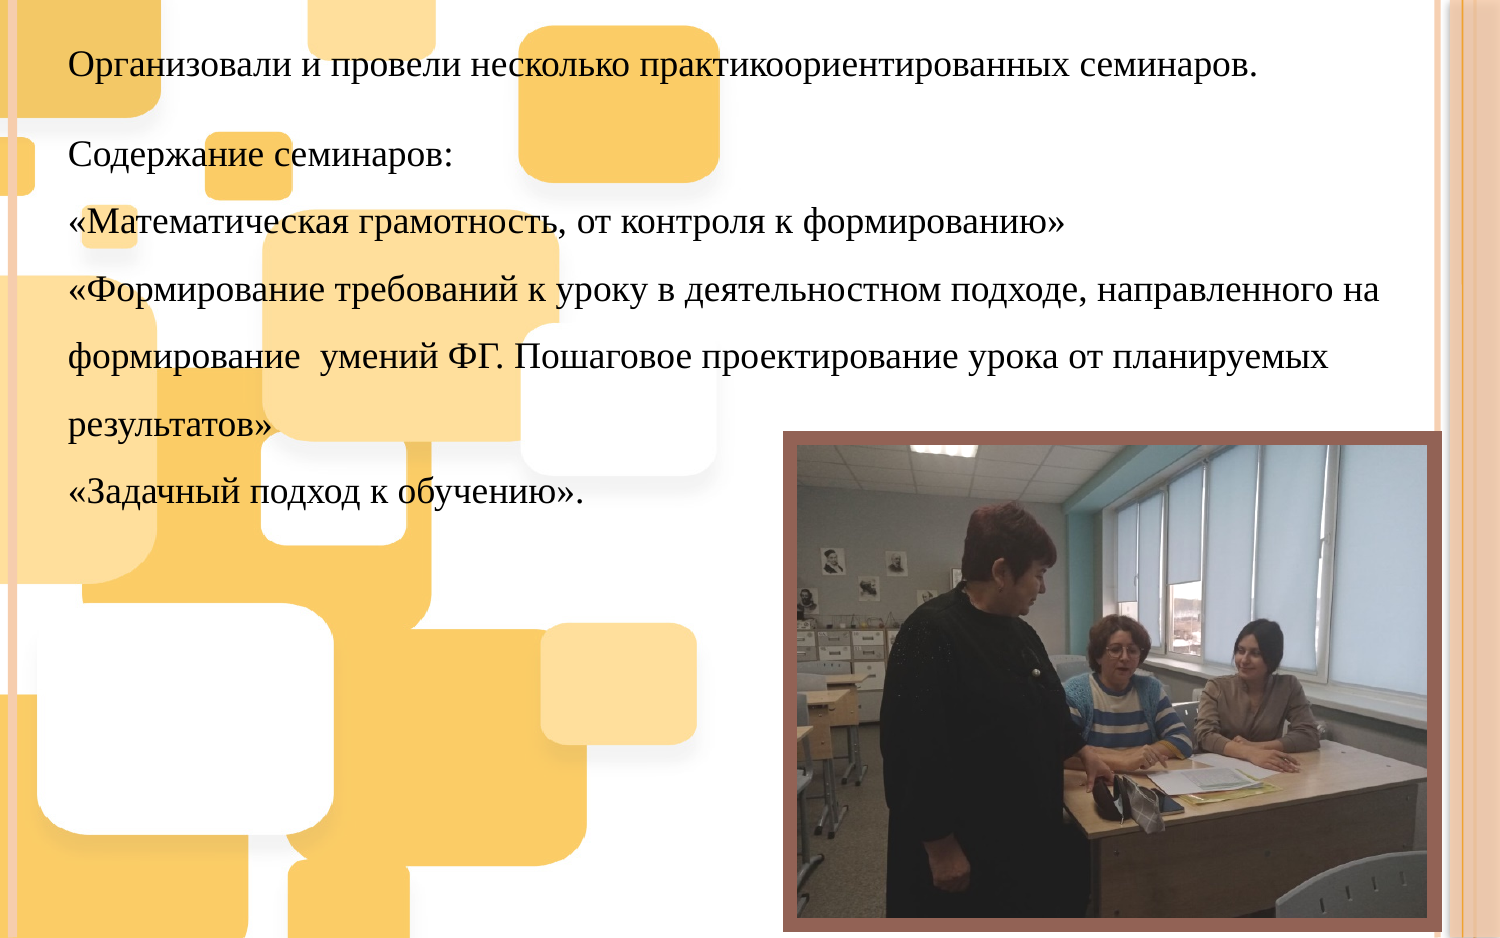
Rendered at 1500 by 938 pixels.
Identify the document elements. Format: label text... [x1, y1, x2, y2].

text_box Организовали и провели несколько практикоориентированных семинаров. Содержание семинаров: «Математическая грамотность, от контроля к формированию» «Формирование требований к уроку в деятельностном подходе, направленного на формирование умений ФГ. Пошаговое проектирование урока от планируемых результатов» «Задачный подход к обучению». [53, 31, 1436, 632]
picture [796, 444, 1428, 918]
